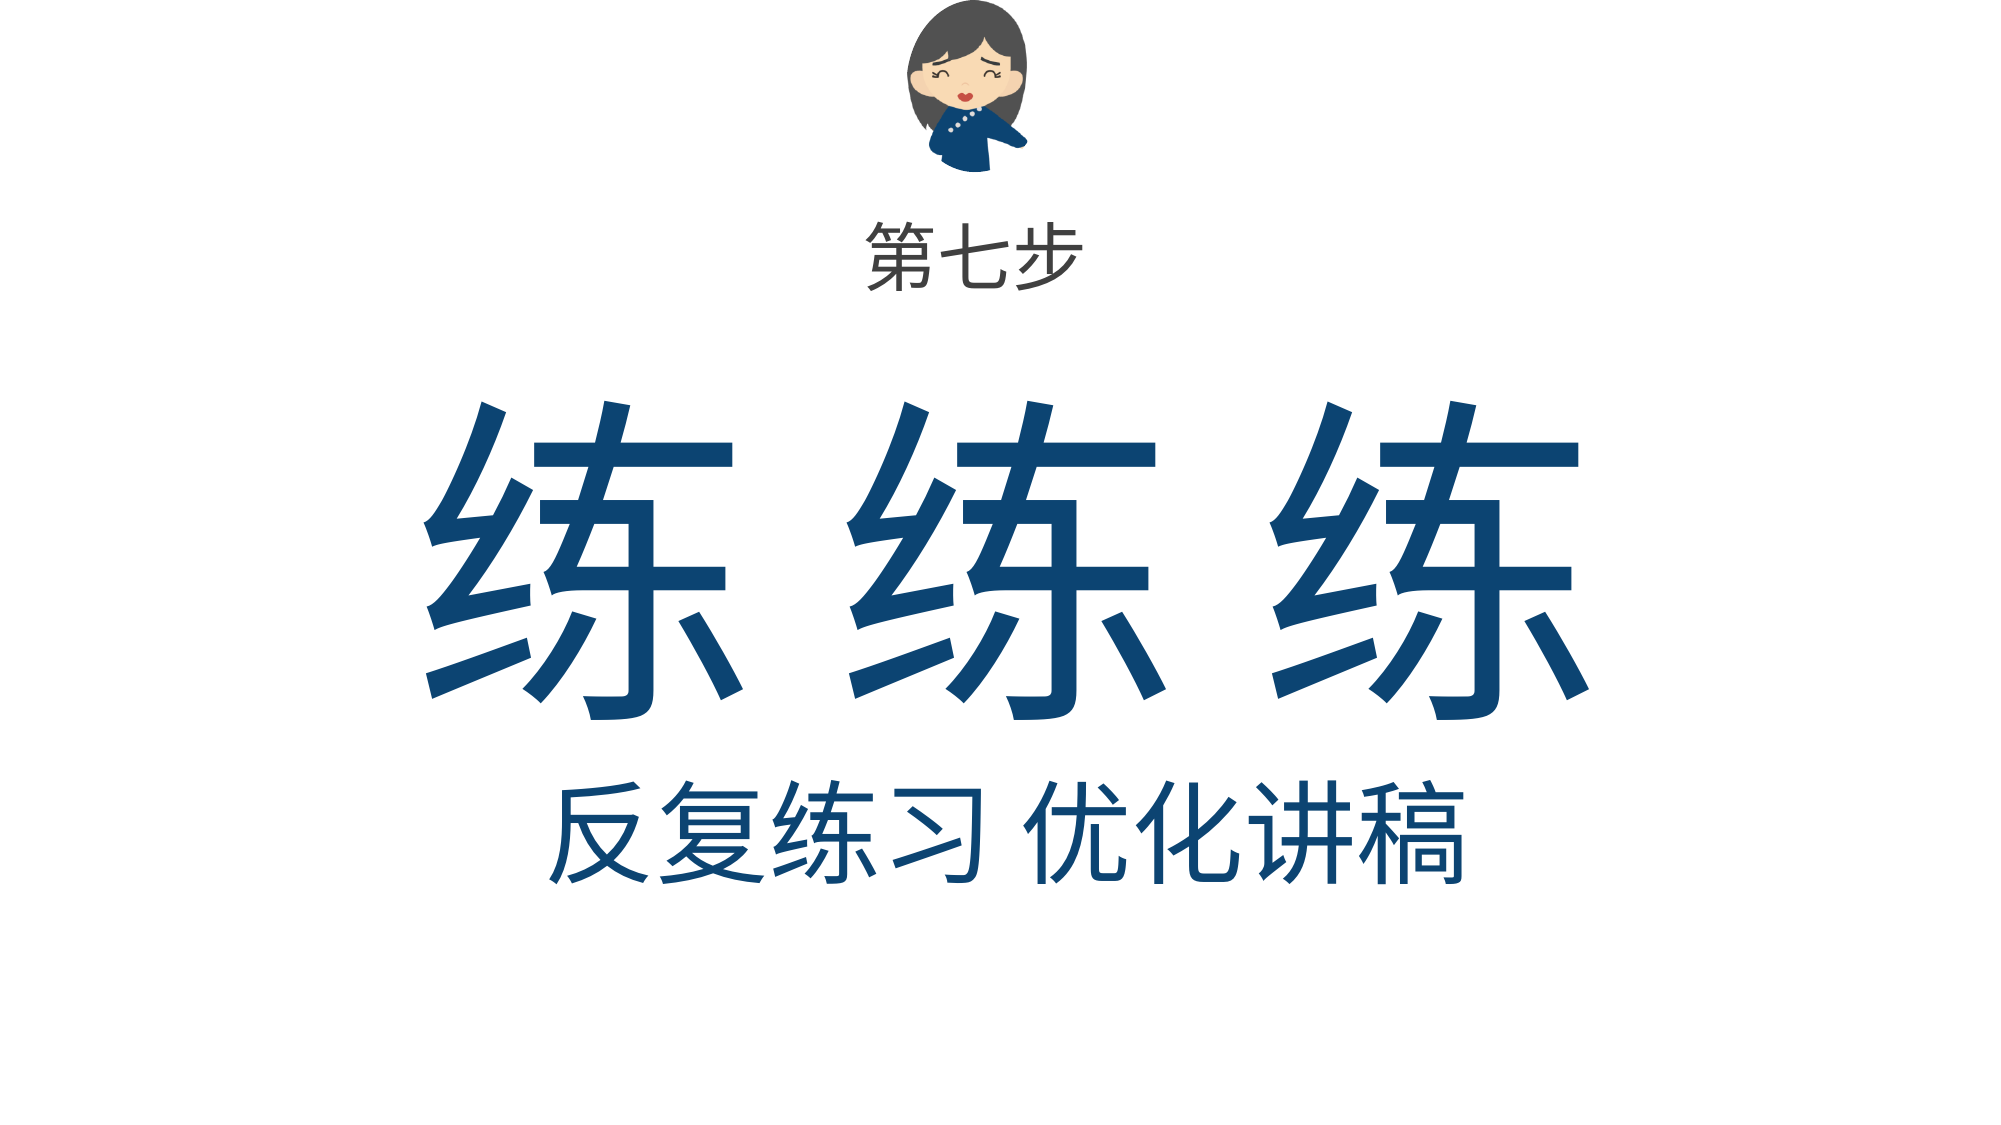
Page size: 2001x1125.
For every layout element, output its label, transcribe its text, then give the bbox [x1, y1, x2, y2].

text_box 练 练 练 反复练习 优化讲稿 [395, 340, 1618, 905]
text_box 第七步 [847, 203, 1103, 308]
picture [906, 0, 1045, 173]
